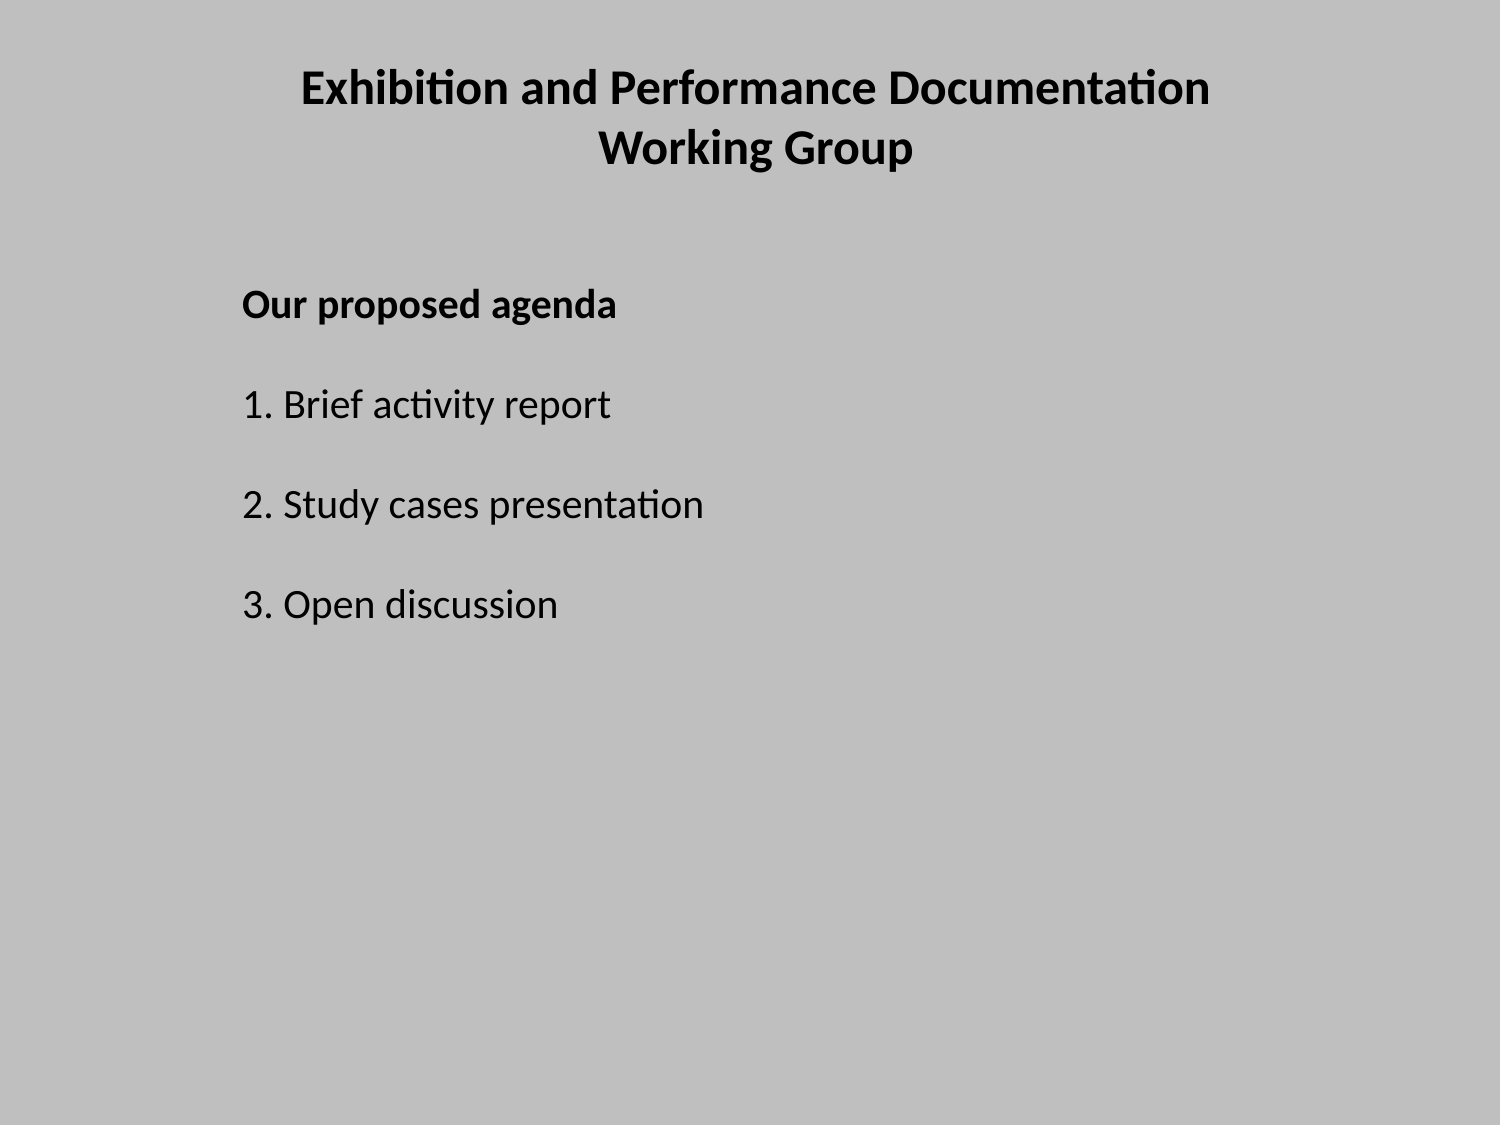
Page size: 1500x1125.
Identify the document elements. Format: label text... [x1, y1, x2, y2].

text_box Our proposed agenda 1. Brief activity report 2. Study cases presentation 3. Open discussion [227, 269, 1336, 827]
text_box Exhibition and Performance Documentation Working Group [199, 46, 1313, 335]
